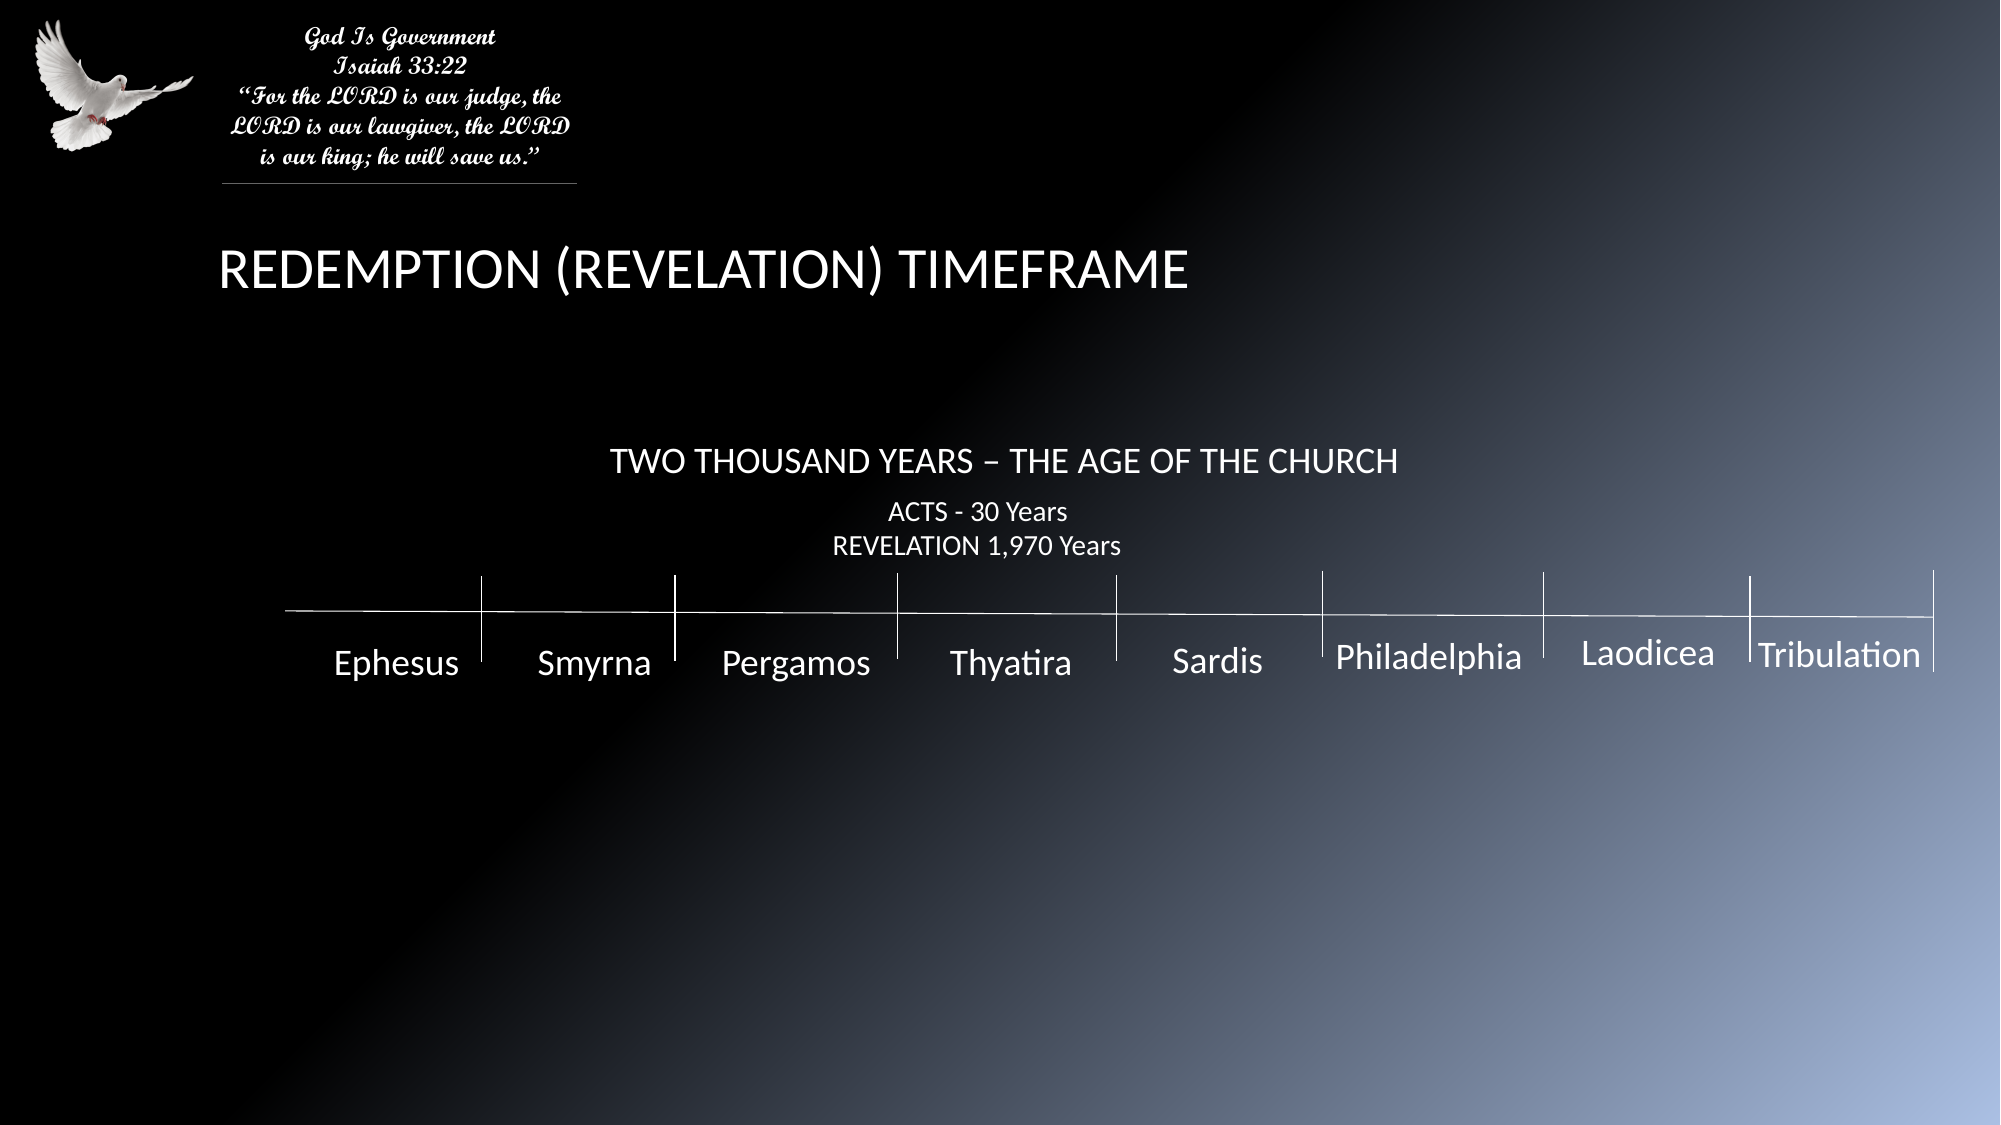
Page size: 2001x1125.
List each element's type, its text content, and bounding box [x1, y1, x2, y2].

text_box REVELATION 1,970 Years [818, 519, 1144, 569]
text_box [285, 610, 481, 618]
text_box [1117, 610, 1322, 618]
text_box Tribulation [1743, 622, 1937, 683]
picture [0, 0, 577, 184]
text_box Thyatira [934, 630, 1088, 691]
text_box ACTS - 30 Years [873, 484, 1088, 519]
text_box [898, 610, 1116, 618]
text_box Philadelphia [1320, 625, 1538, 685]
text_box Laodicea [1566, 620, 1731, 681]
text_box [676, 610, 897, 618]
text_box Ephesus [318, 630, 475, 691]
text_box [1323, 610, 1543, 618]
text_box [1751, 610, 1933, 618]
text_box REDEMPTION (REVELATION) TIMEFRAME [204, 222, 1971, 308]
text_box TWO THOUSAND YEARS – THE AGE OF THE CHURCH [595, 428, 1430, 489]
text_box Pergamos [707, 630, 887, 691]
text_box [1544, 610, 1749, 618]
text_box Sardis [1157, 628, 1279, 689]
text_box Smyrna [522, 630, 667, 691]
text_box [482, 610, 674, 618]
